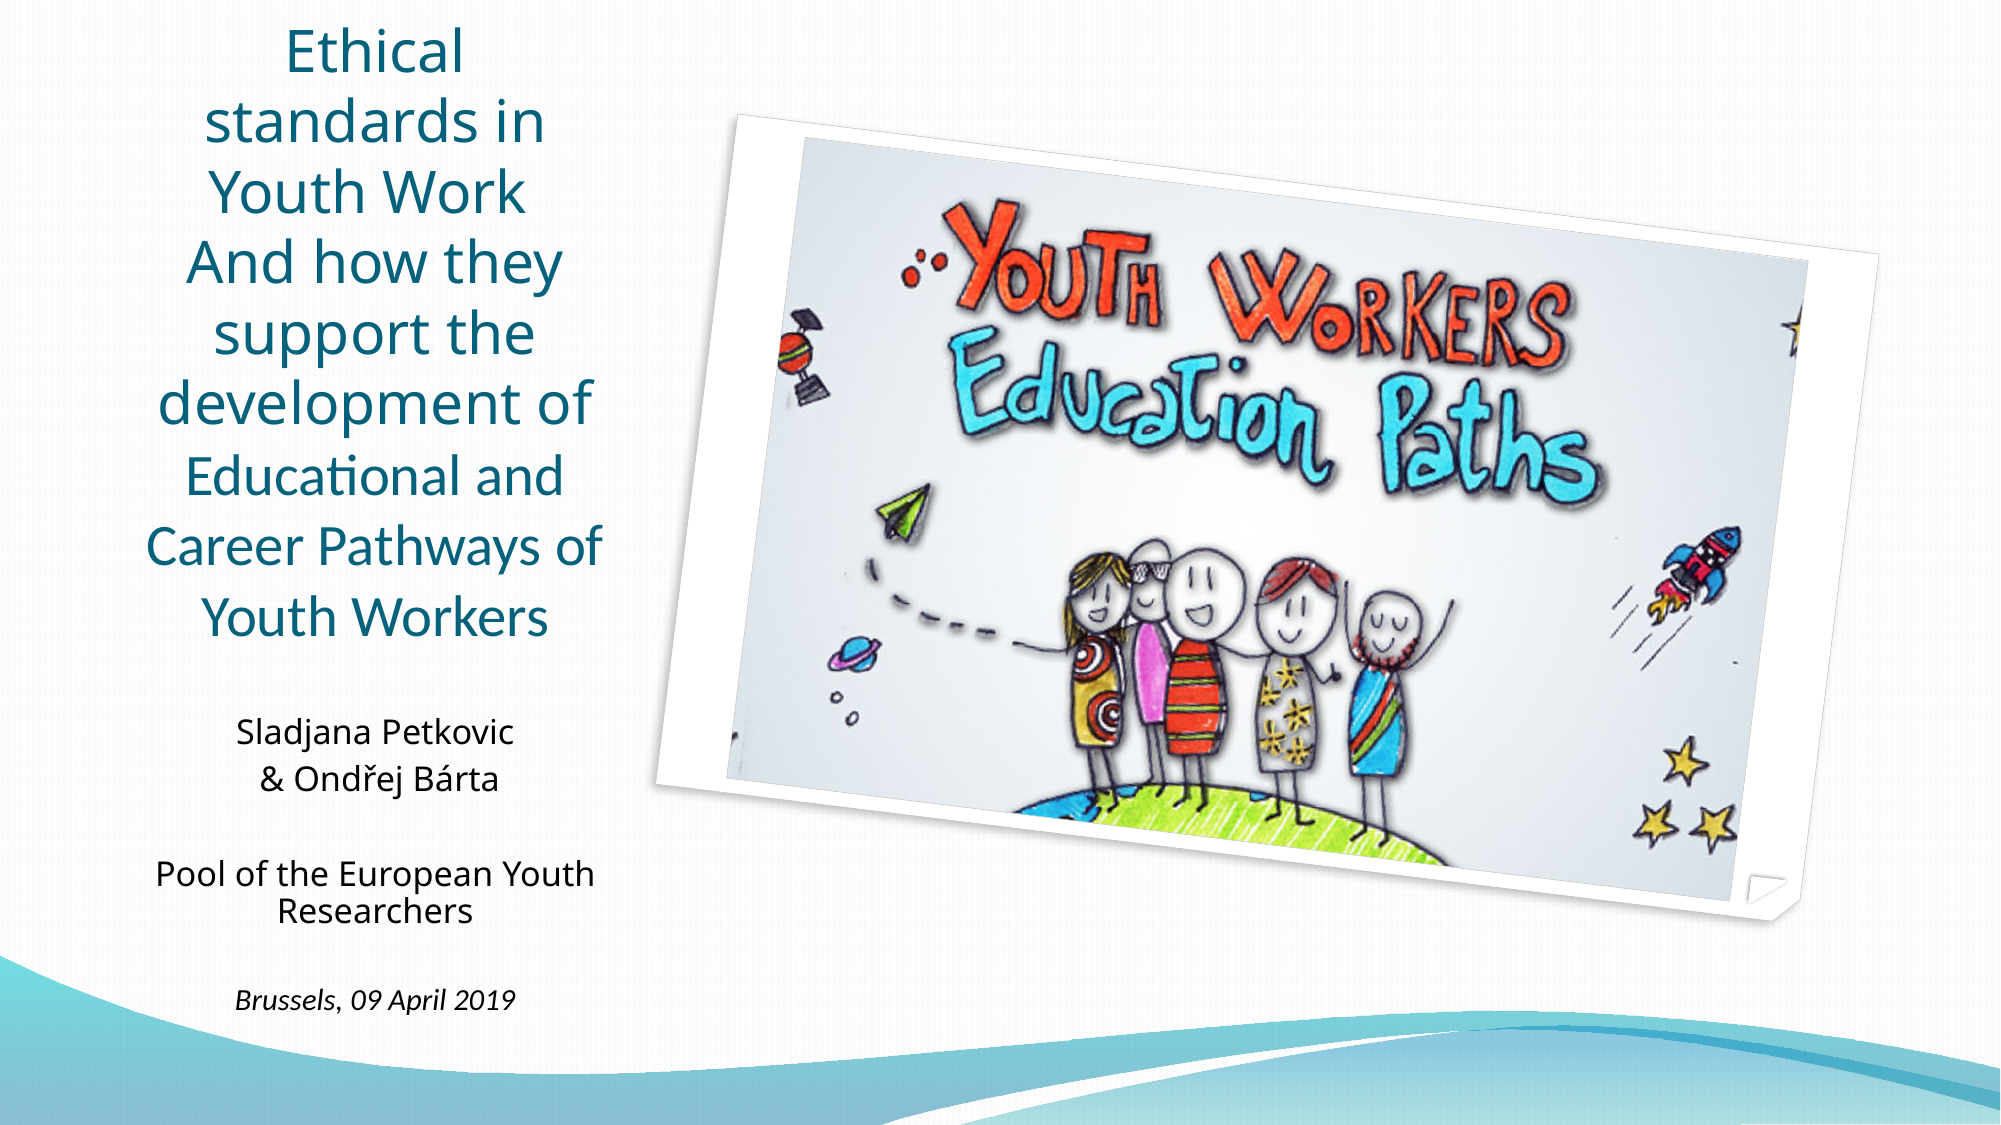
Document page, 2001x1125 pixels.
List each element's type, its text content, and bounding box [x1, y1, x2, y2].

picture [0, 0, 2001, 1125]
list Sladjana Petkovic & Ondřej Bárta Pool of the European Youth Researchers Brussels, 09 April 2019 [133, 707, 618, 1032]
title Ethical standards in Youth Work And how they support the development of Educational and Career Pathways of Youth Workers [132, 106, 618, 656]
